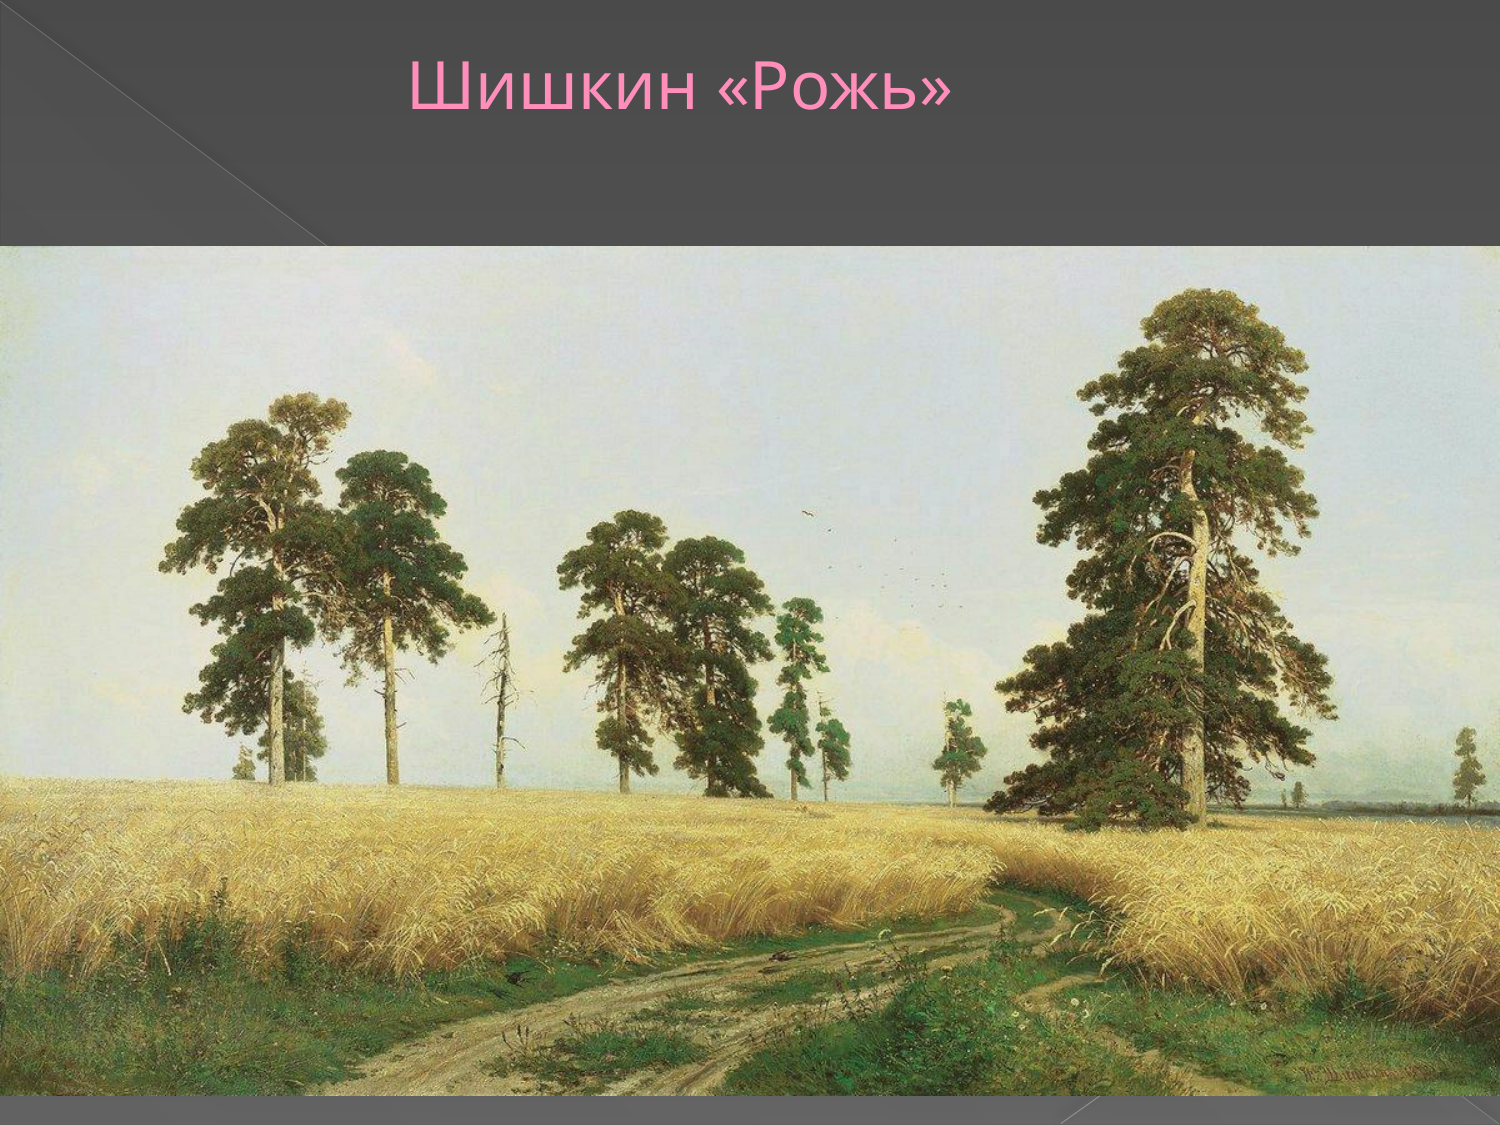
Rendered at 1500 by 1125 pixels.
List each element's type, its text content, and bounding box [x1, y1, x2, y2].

picture [0, 245, 1500, 1097]
text_box Шишкин «Рожь» [82, 35, 1278, 130]
